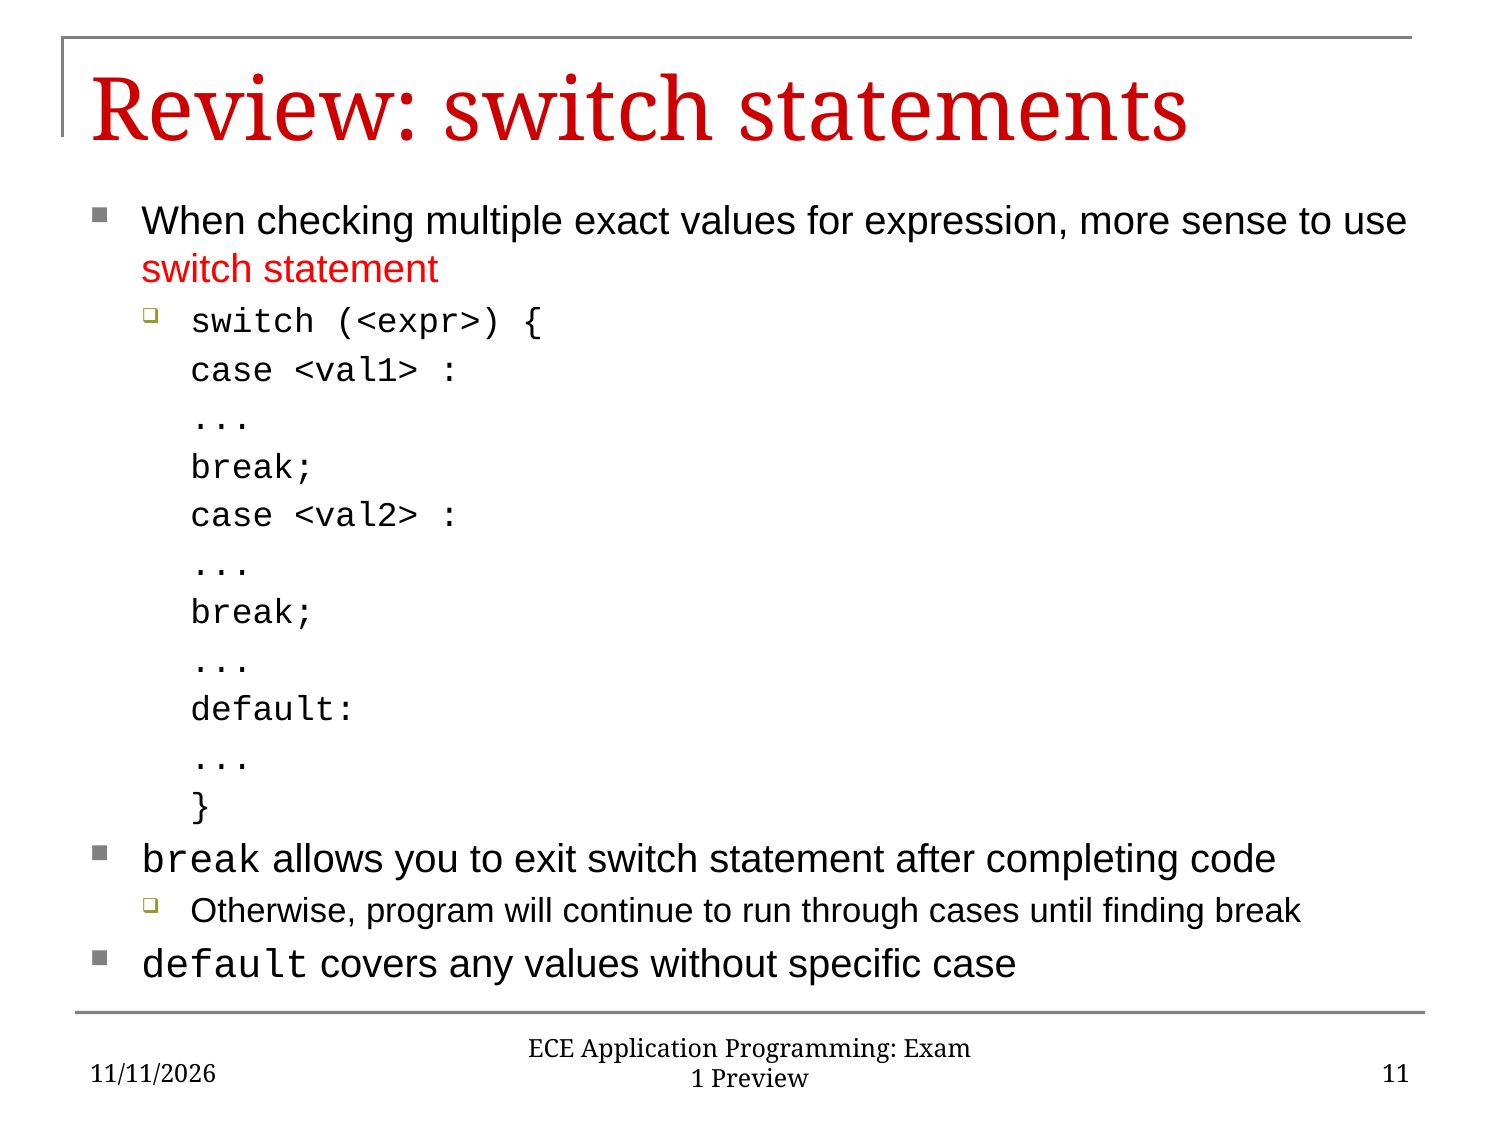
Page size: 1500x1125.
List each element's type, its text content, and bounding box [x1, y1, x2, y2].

footer ECE Application Programming: Exam 1 Preview [512, 1024, 988, 1101]
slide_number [74, 1023, 426, 1100]
slide_number 11 [1074, 1023, 1426, 1100]
list When checking multiple exact values for expression, more sense to use switch statement switch (<expr>) { case <val1> : ... break; case <val2> : ... break; ... default: ... } break allows you to exit switch statement after completing code Otherwise, program will continue to run through cases until finding break default covers any values without specific case [75, 187, 1425, 1006]
title Review: switch statements [75, 45, 1425, 163]
